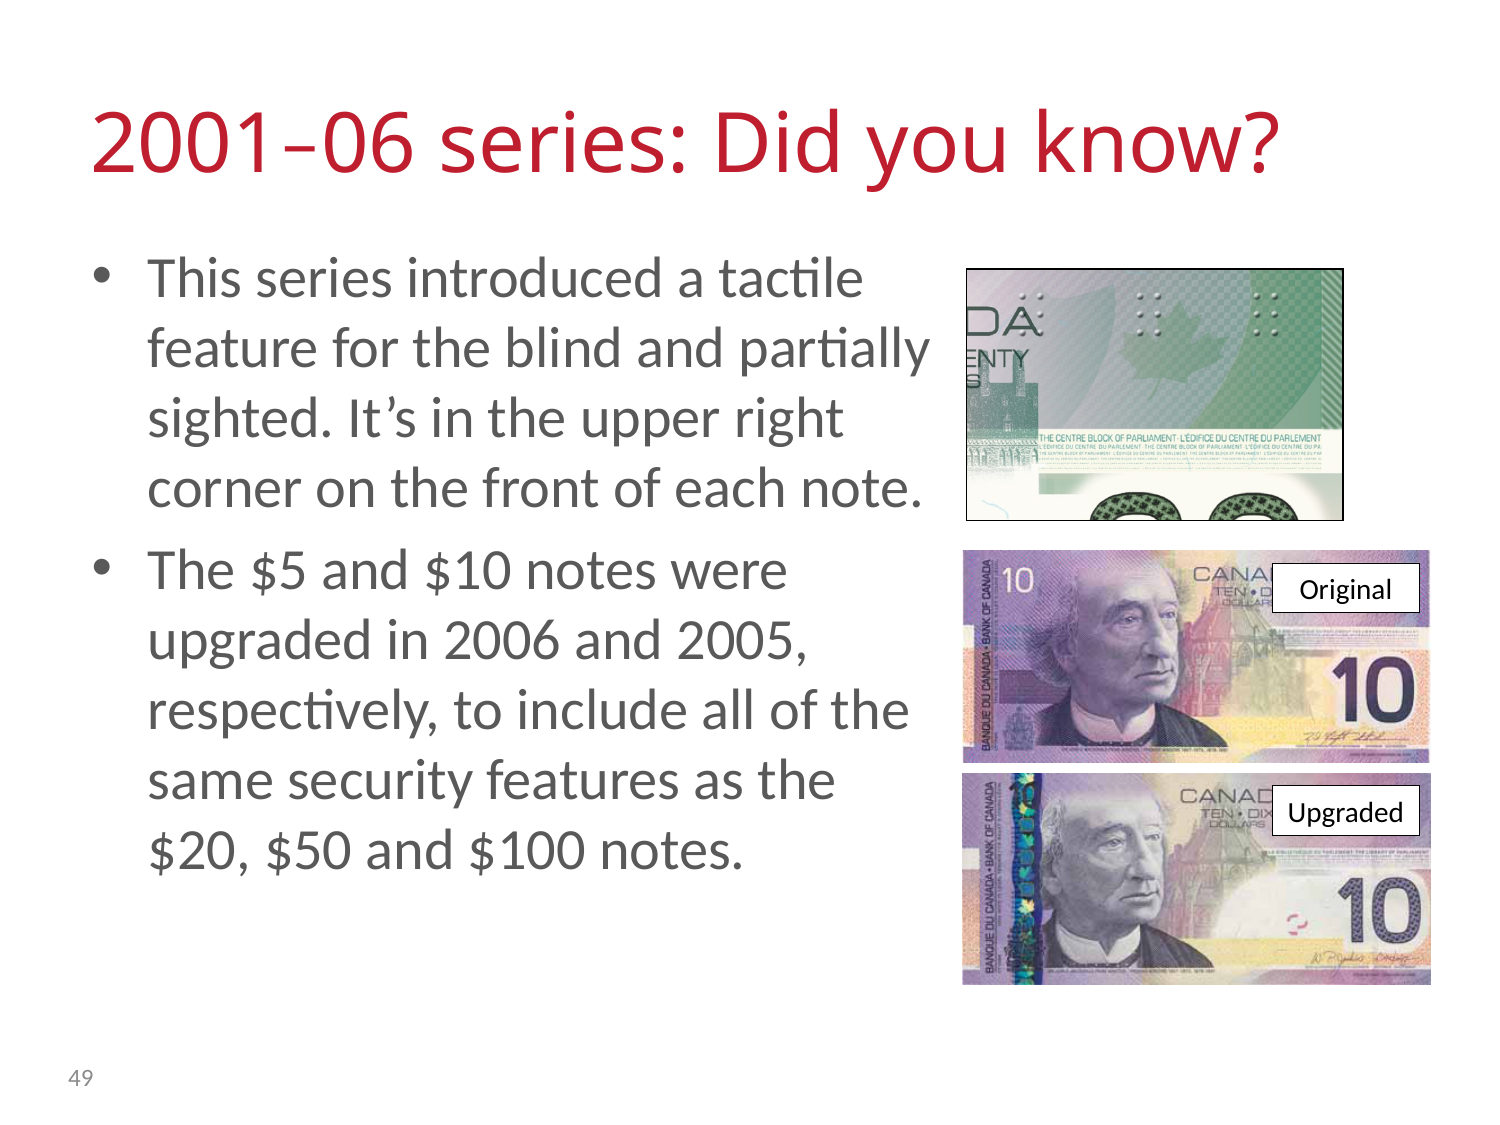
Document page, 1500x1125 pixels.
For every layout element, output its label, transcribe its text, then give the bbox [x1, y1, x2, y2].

list This series introduced a tactile feature for the blind and partially sighted. It’s in the upper right corner on the front of each note. The $5 and $10 notes were upgraded in 2006 and 2005, respectively, to include all of the same security features as the $20, $50 and $100 notes. [76, 231, 952, 1036]
title 2001–06 series: Did you know? [74, 44, 1426, 233]
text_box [962, 550, 1431, 763]
slide_number 49 [53, 1046, 404, 1107]
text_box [962, 773, 1431, 986]
picture [966, 269, 1343, 520]
